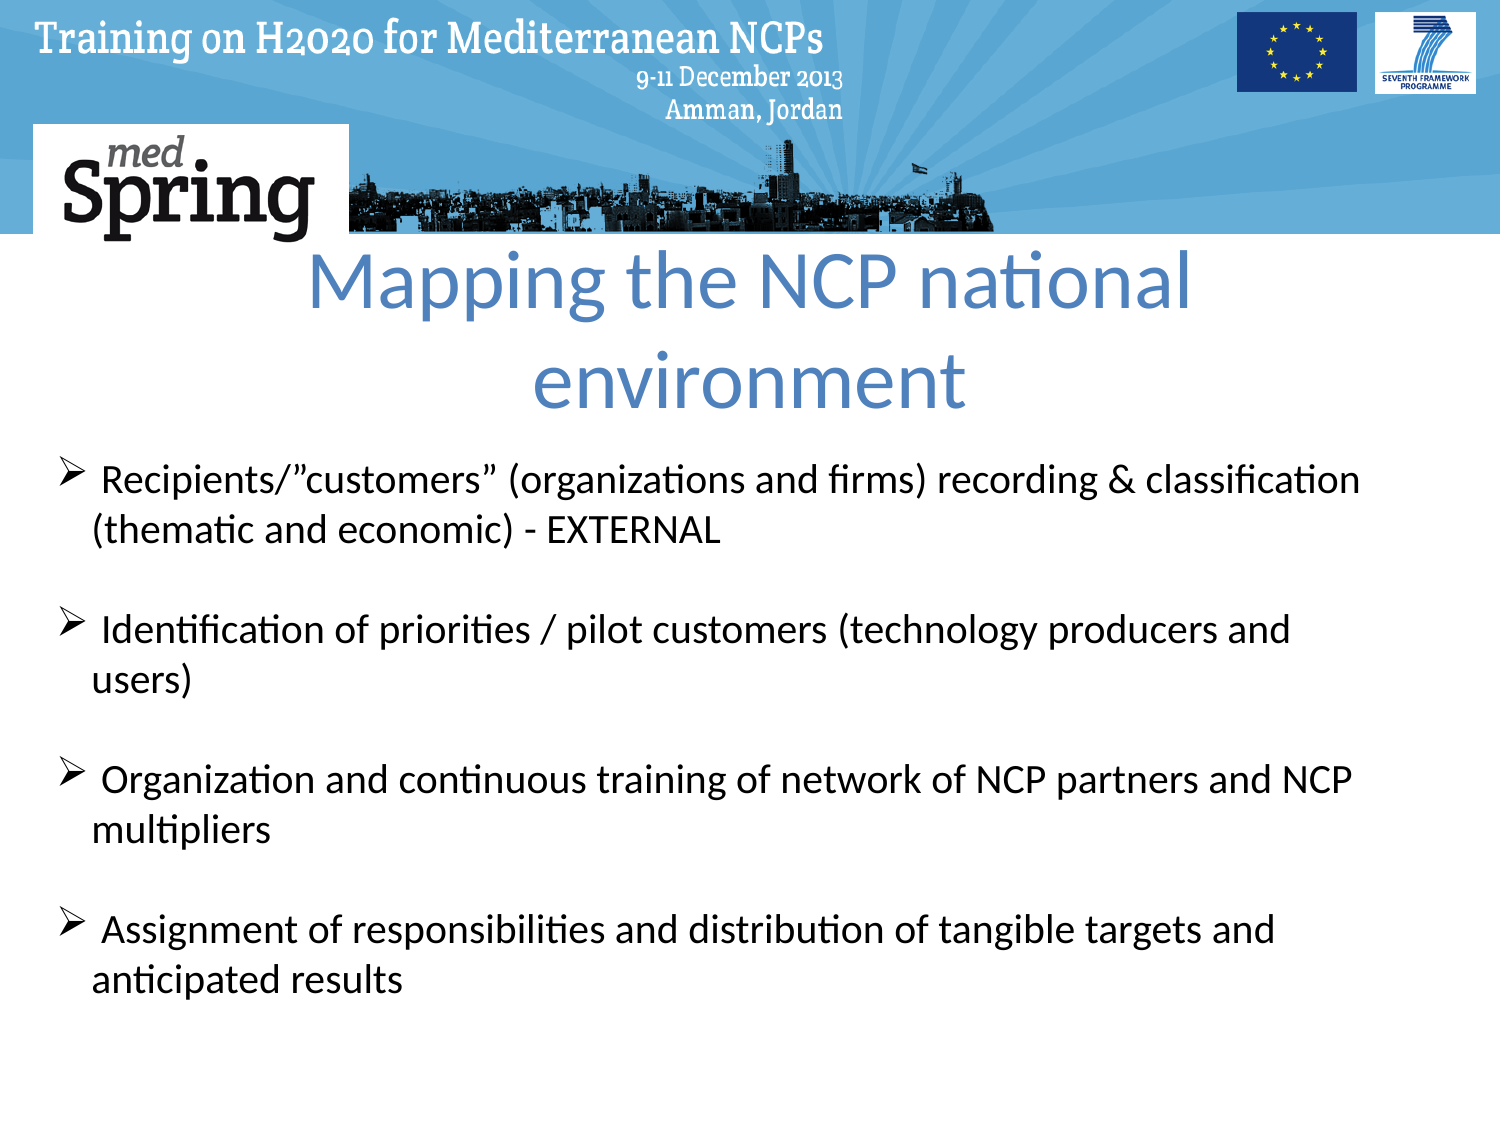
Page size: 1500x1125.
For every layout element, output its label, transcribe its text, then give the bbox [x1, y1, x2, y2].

title Mapping the NCP national environment [74, 231, 1426, 420]
text_box Recipients/”customers” (organizations and firms) recording & classification (thematic and economic) - EXTERNAL Identification of priorities / pilot customers (technology producers and users) Organization and continuous training of network of NCP partners and NCP multipliers Assignment of responsibilities and distribution of tangible targets and anticipated results [41, 444, 1388, 1060]
picture [0, 0, 1500, 247]
